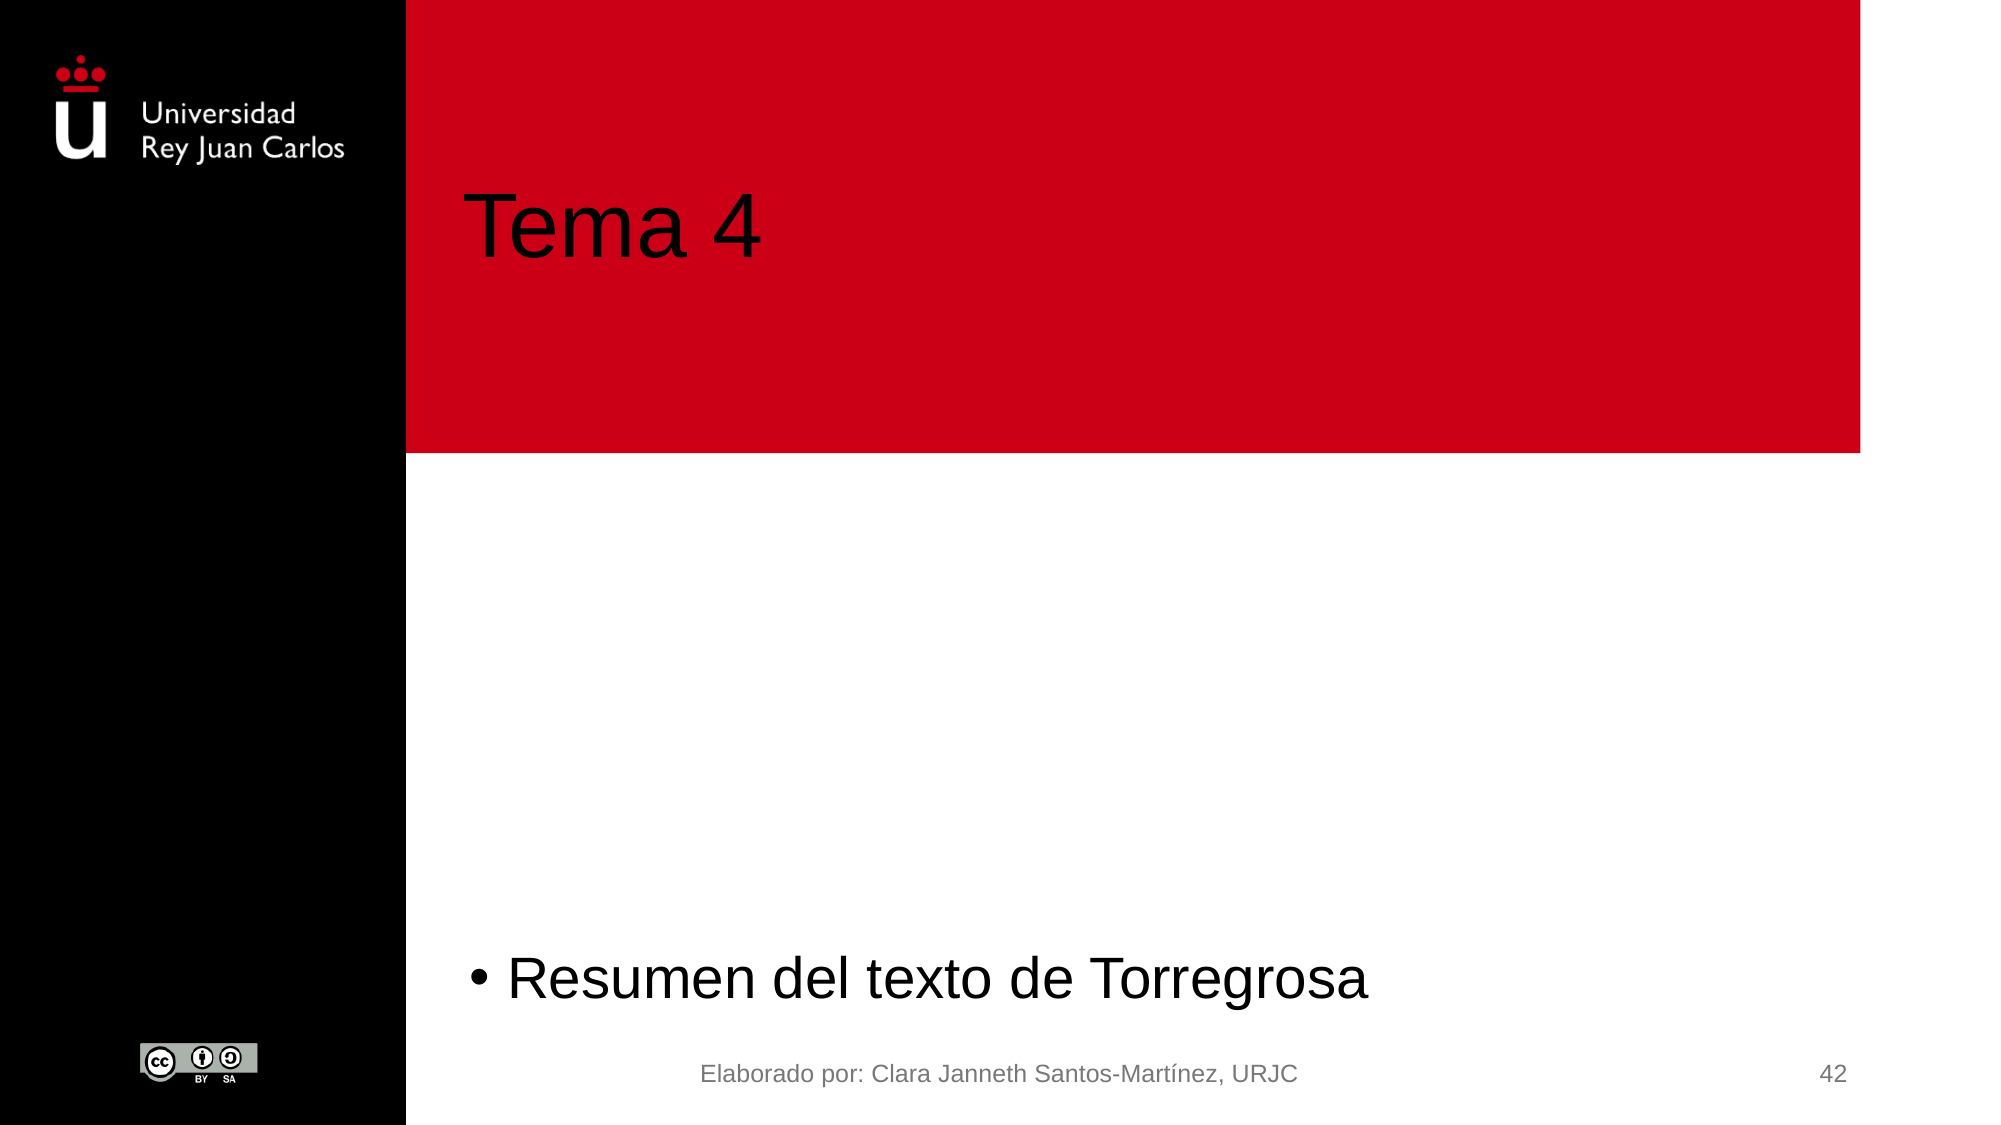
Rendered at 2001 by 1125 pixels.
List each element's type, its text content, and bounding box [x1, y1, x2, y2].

slide_number 42 [1412, 1042, 1863, 1103]
footer Elaborado por: Clara Janneth Santos-Martínez, URJC [662, 1042, 1338, 1103]
list Resumen del texto de Torregrosa [469, 497, 1864, 1011]
picture [139, 1042, 258, 1085]
picture [55, 55, 345, 165]
title Tema 4 [462, 90, 1227, 278]
